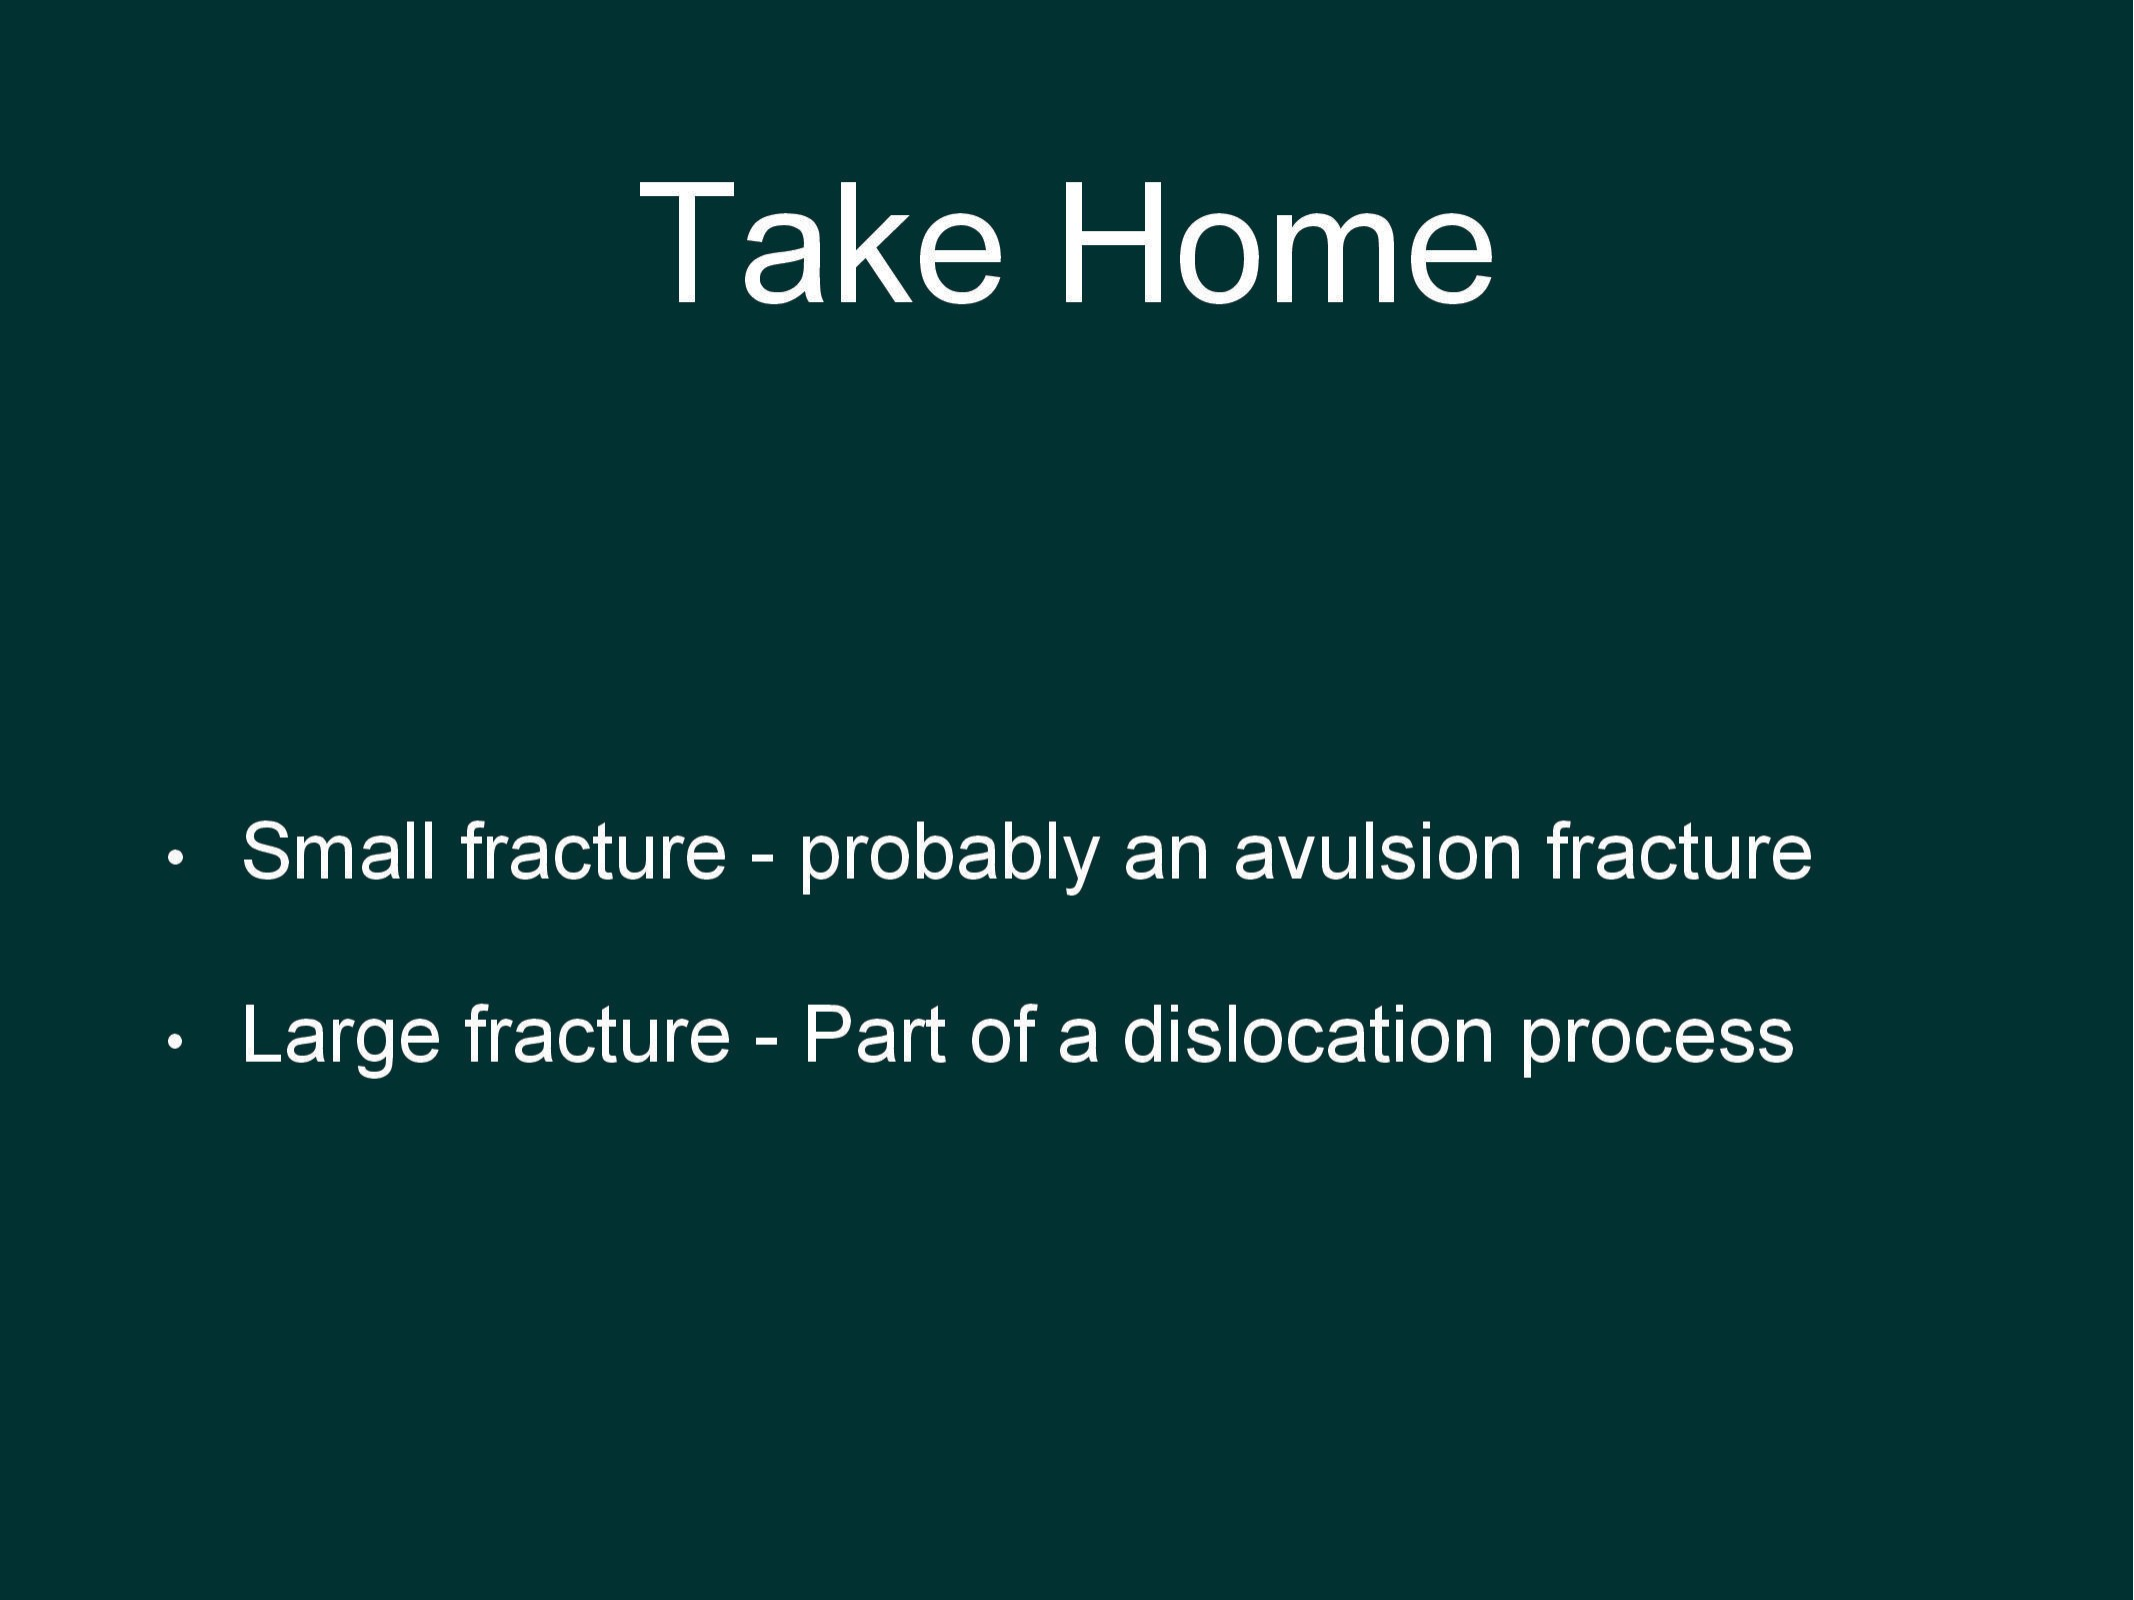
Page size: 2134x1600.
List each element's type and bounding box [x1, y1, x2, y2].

text_box [0, 0, 2133, 1600]
